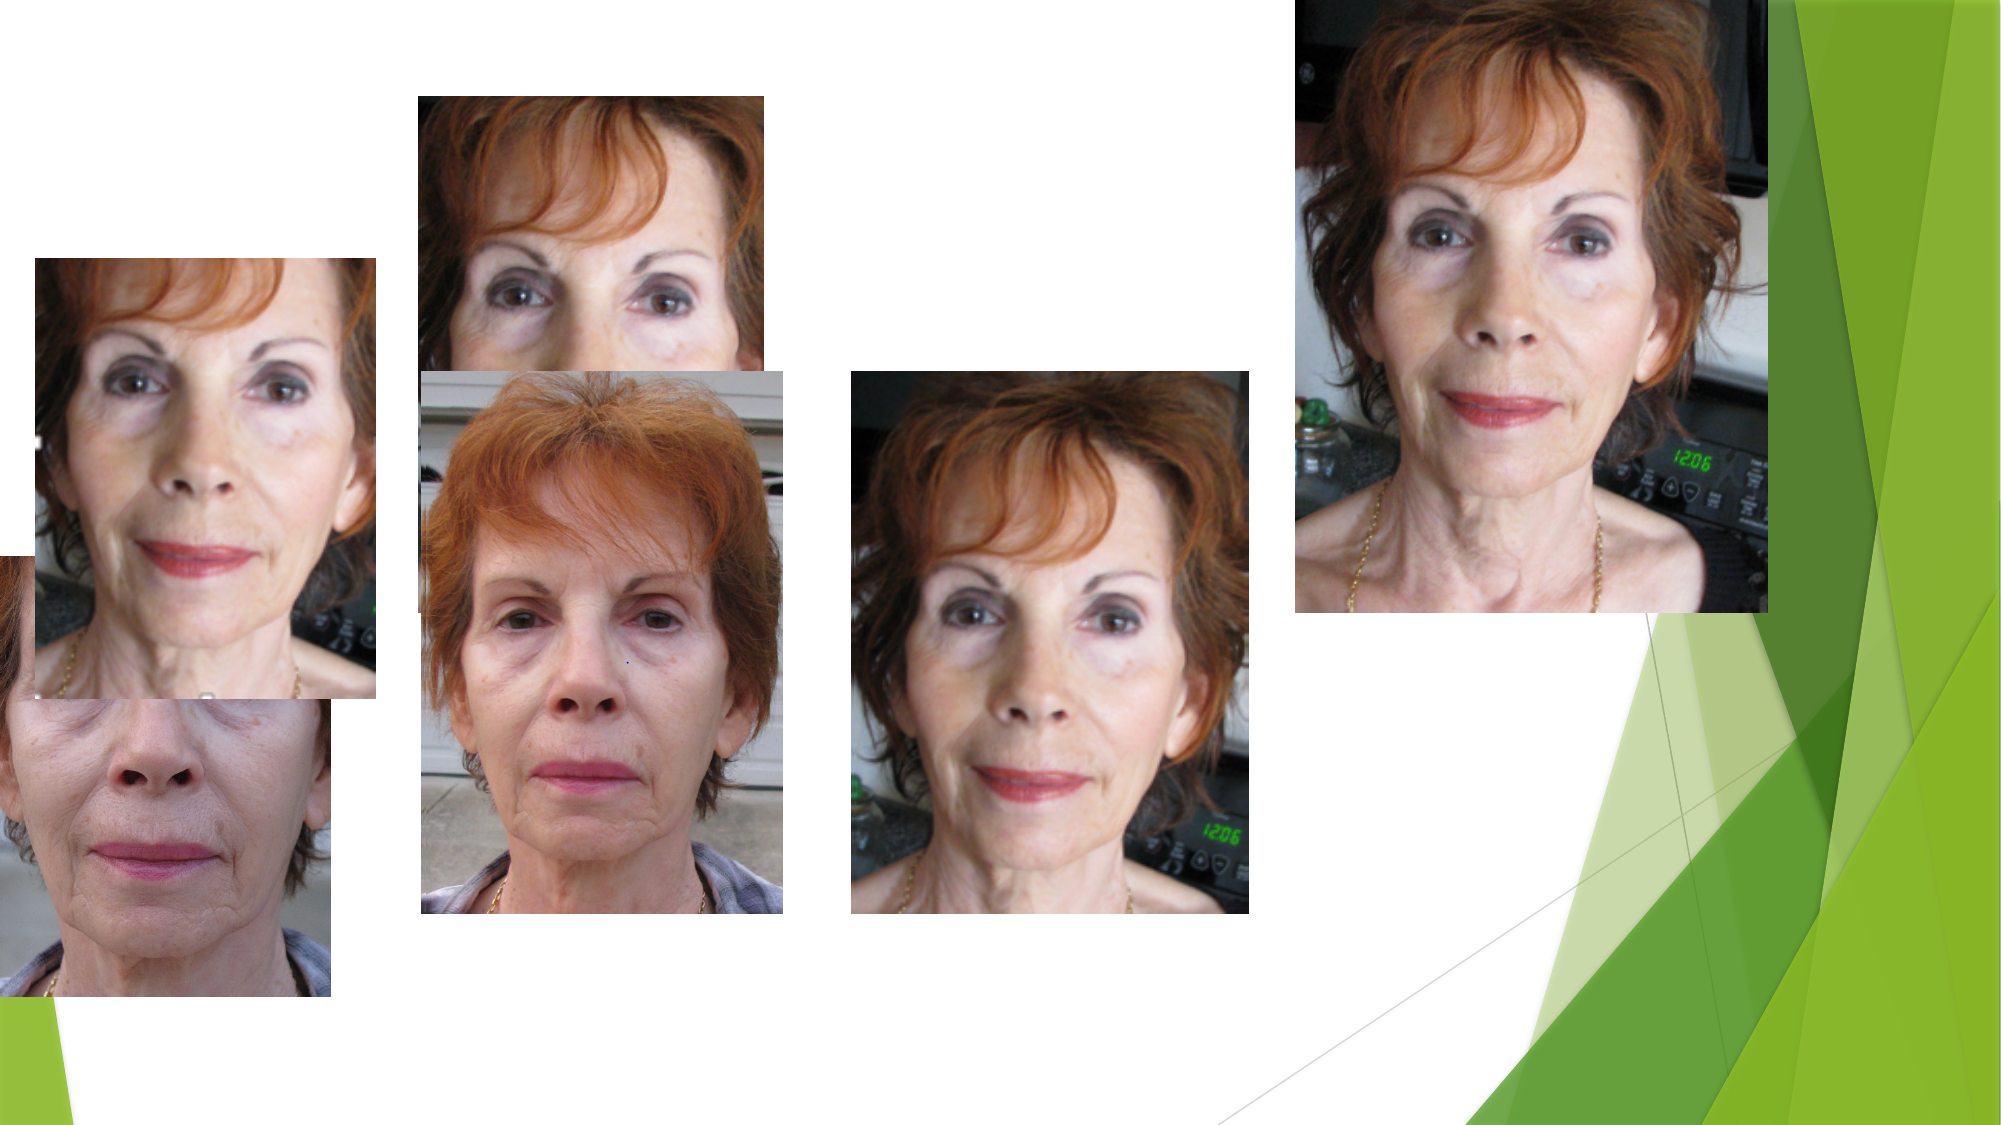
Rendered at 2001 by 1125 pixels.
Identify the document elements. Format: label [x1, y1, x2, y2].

picture [417, 96, 783, 914]
picture [851, 371, 1250, 914]
picture [0, 257, 377, 997]
picture [1295, 0, 1769, 613]
